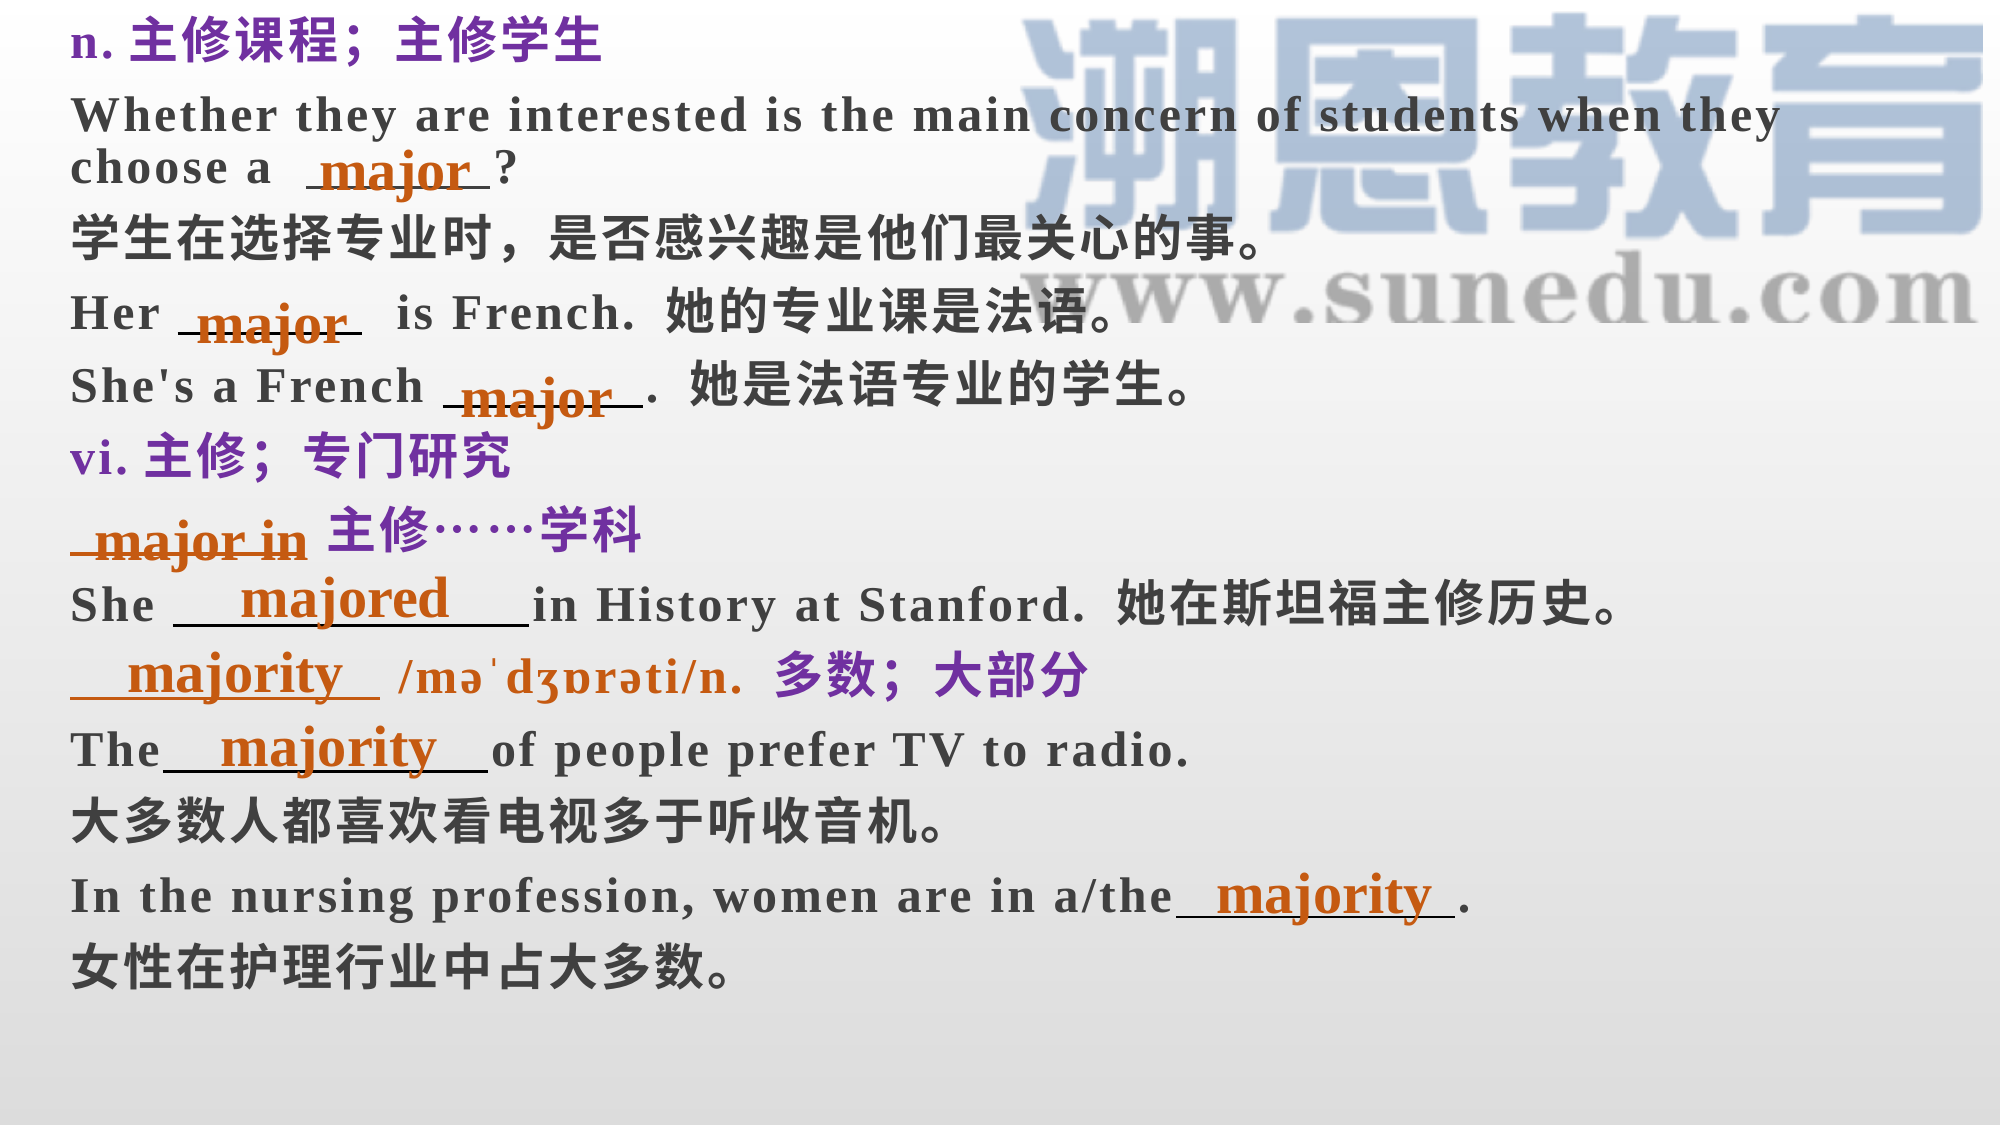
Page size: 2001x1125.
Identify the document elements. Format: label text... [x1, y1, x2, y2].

text_box major in [77, 495, 352, 571]
text_box major [302, 125, 506, 201]
text_box major [179, 278, 382, 354]
text_box majority [204, 702, 496, 777]
text_box majored [224, 552, 496, 627]
text_box majority [110, 627, 530, 702]
text_box major [443, 353, 647, 428]
picture [1017, 10, 1983, 323]
list n.主修课程；主修学生 Whether they are interested is the main concern of students when they choose a ? 学生在选择专业时，是否感兴趣是他们最关心的事。 Her is French. 她的专业课是法语。 She's a French . 她是法语专业的学生。 vi.主修；专门研究 主修……学科 She in History at Stanford. 她在斯坦福主修历史。 /məˈdʒɒrəti/n. 多数；大部分 The of people prefer TV to radio. 大多数人都喜欢看电视多于听收音机。 In the nursing profession, women are in a/the . 女性在护理行业中占大多数。 [53, 16, 1947, 976]
text_box majority [1199, 848, 1491, 924]
